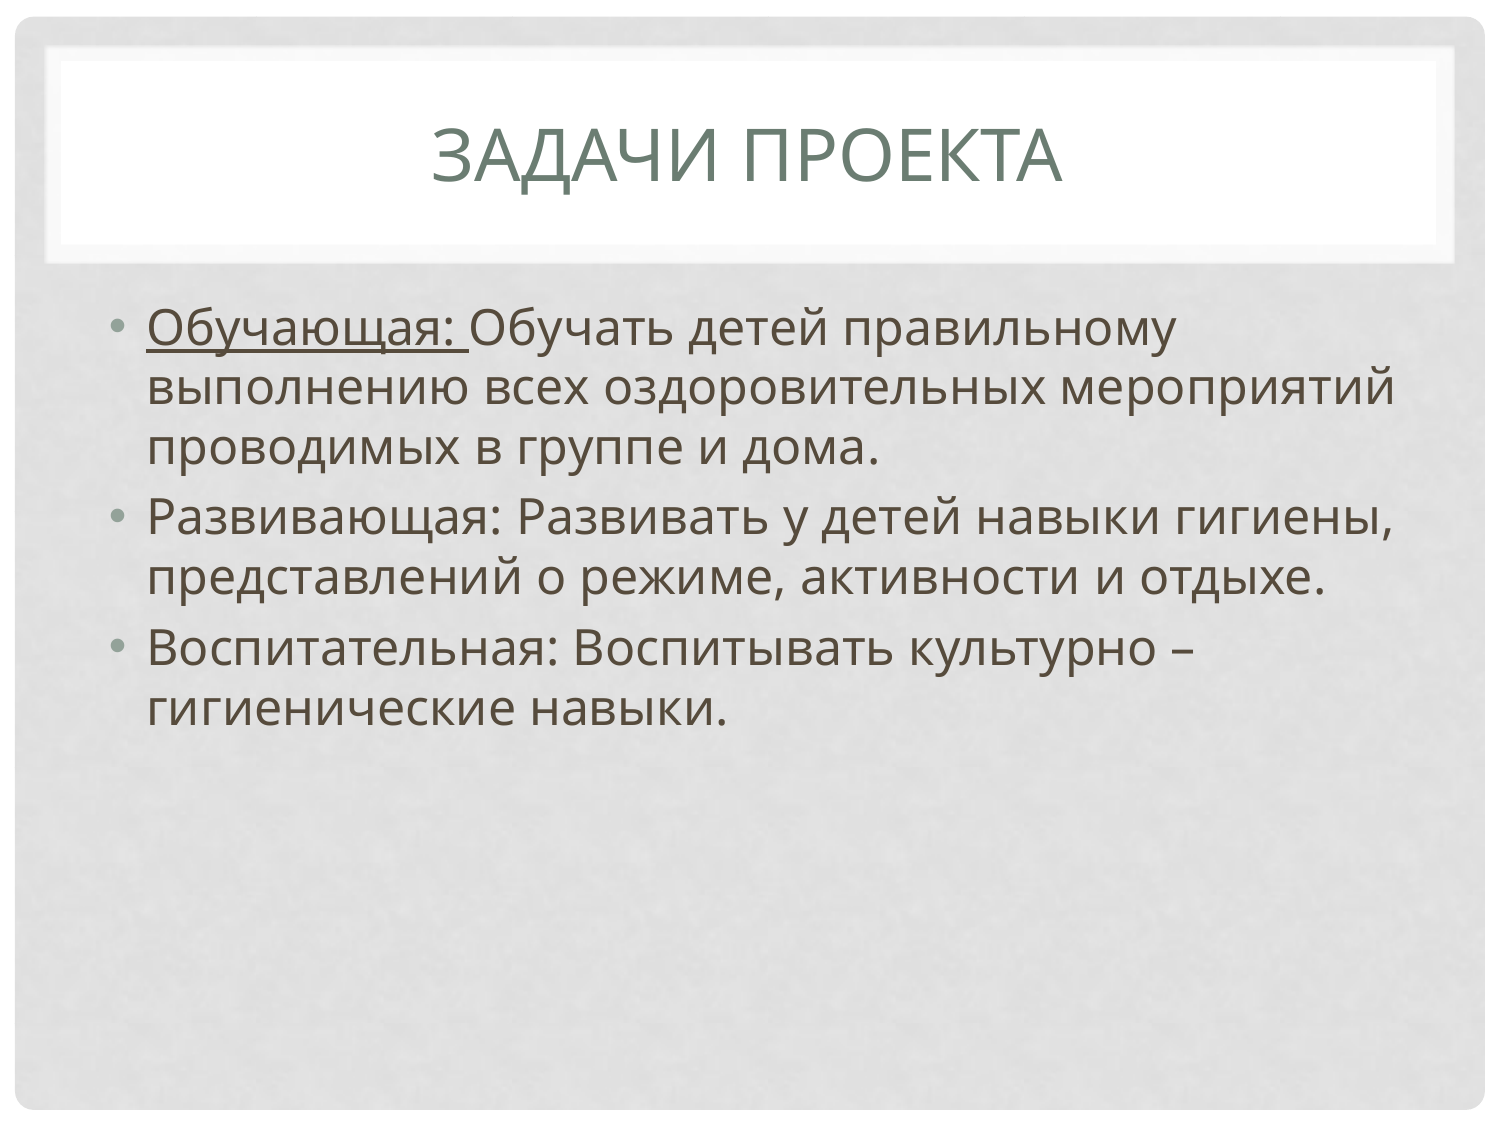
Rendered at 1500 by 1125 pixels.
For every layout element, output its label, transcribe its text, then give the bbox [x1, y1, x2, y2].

list Обучающая: Обучать детей правильному выполнению всех оздоровительных мероприятий проводимых в группе и дома. Развивающая: Развивать у детей навыки гигиены, представлений о режиме, активности и отдыхе. Воспитательная: Воспитывать культурно – гигиенические навыки. [75, 287, 1425, 1005]
title Задачи проекта [69, 66, 1425, 238]
